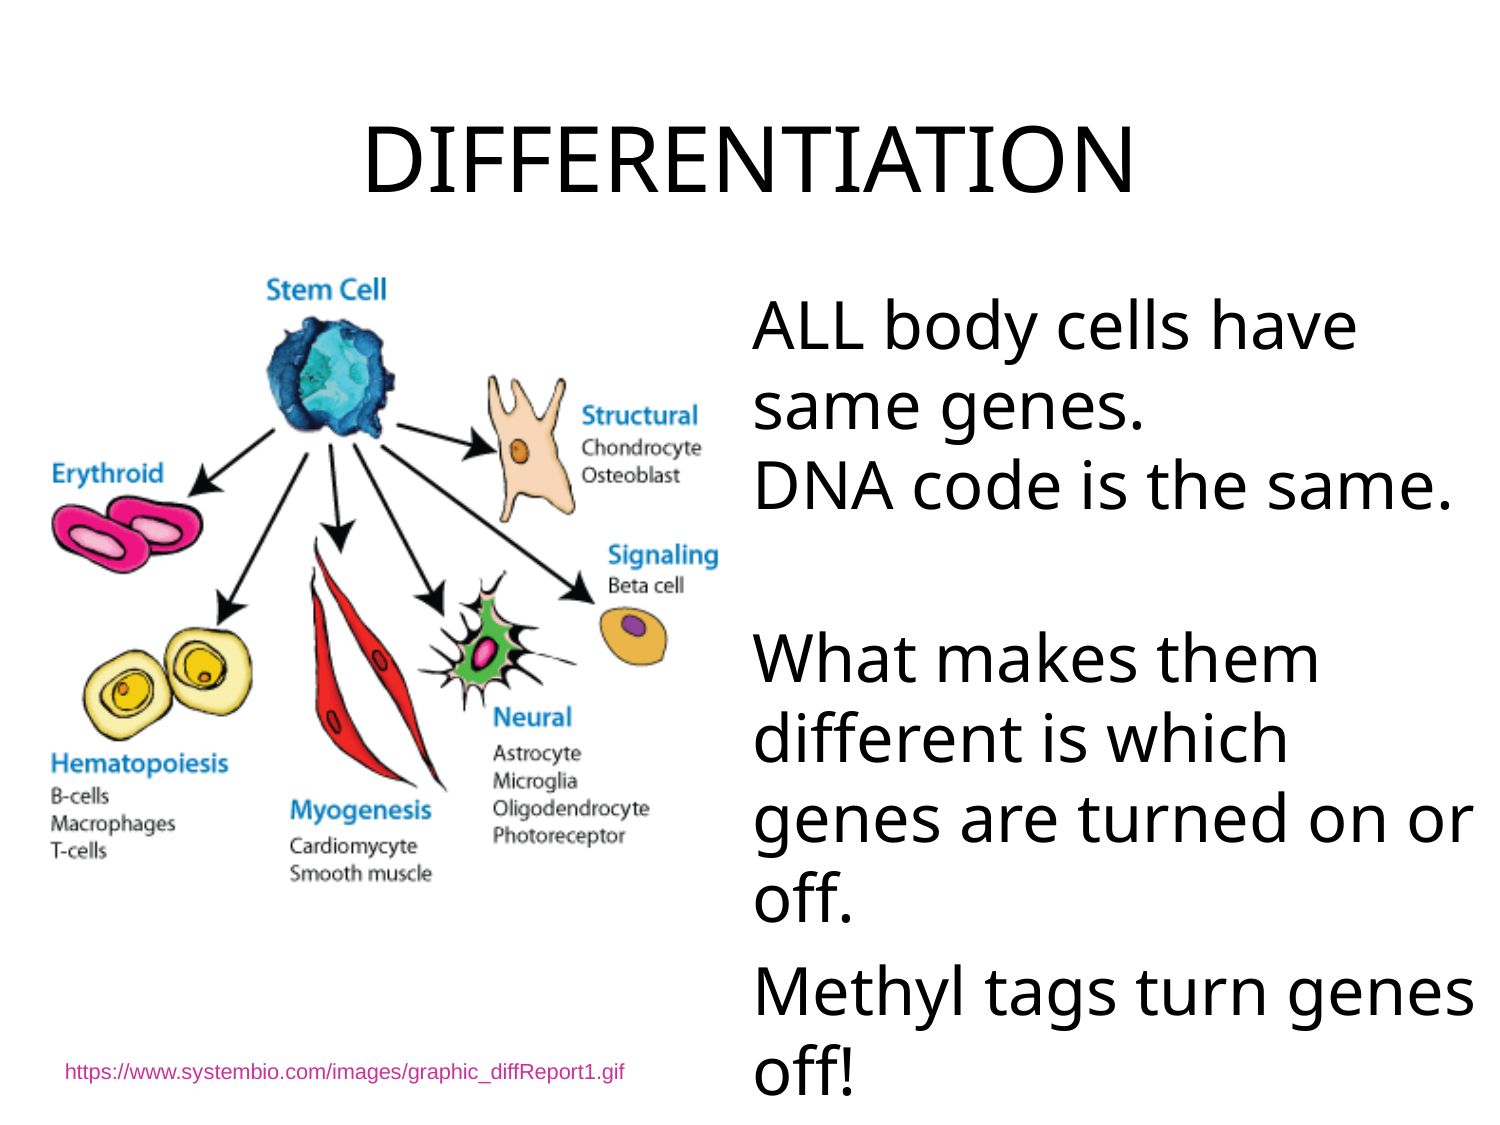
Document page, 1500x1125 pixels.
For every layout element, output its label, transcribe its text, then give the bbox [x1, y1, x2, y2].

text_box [49, 274, 722, 888]
text_box https://www.systembio.com/images/graphic_diffReport1.gif [49, 1049, 800, 1091]
list ALL body cells have same genes. DNA code is the same. What makes them different is which genes are turned on or off. Methyl tags turn genes off! [737, 275, 1500, 1125]
title DIFFERENTIATION [112, 62, 1388, 250]
